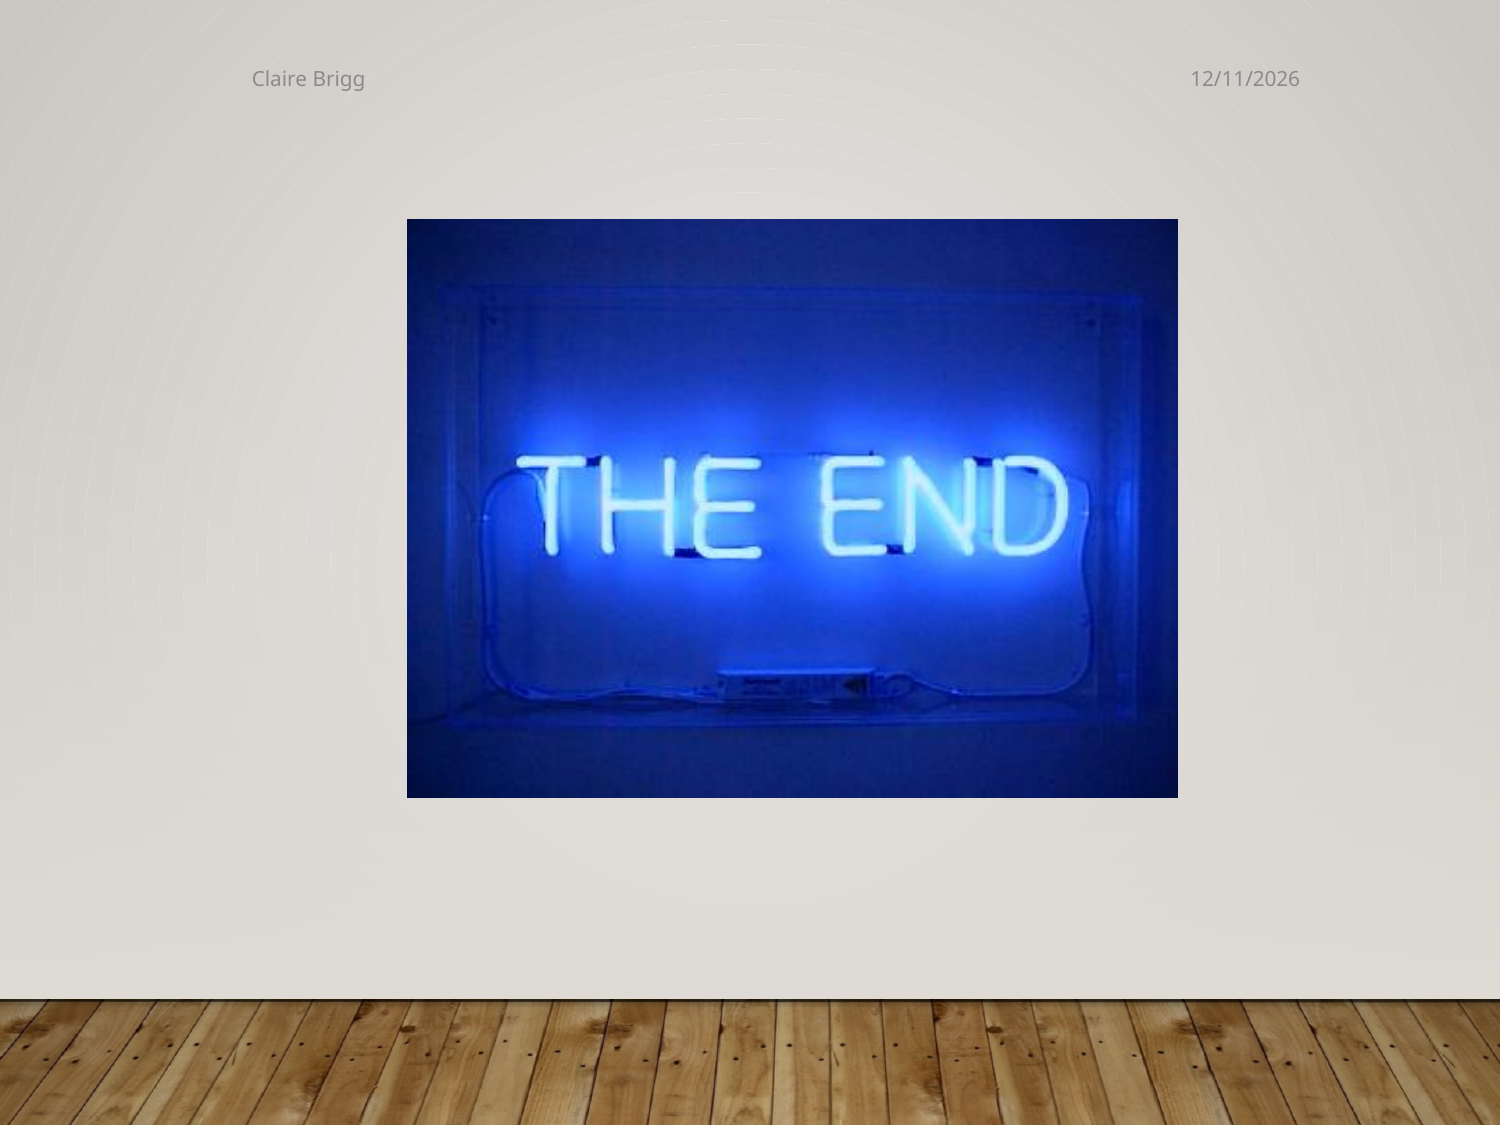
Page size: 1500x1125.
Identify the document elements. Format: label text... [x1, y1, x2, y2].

picture [0, 999, 1500, 1125]
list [407, 219, 1178, 798]
footer Claire Brigg [236, 54, 899, 105]
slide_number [926, 54, 1315, 105]
